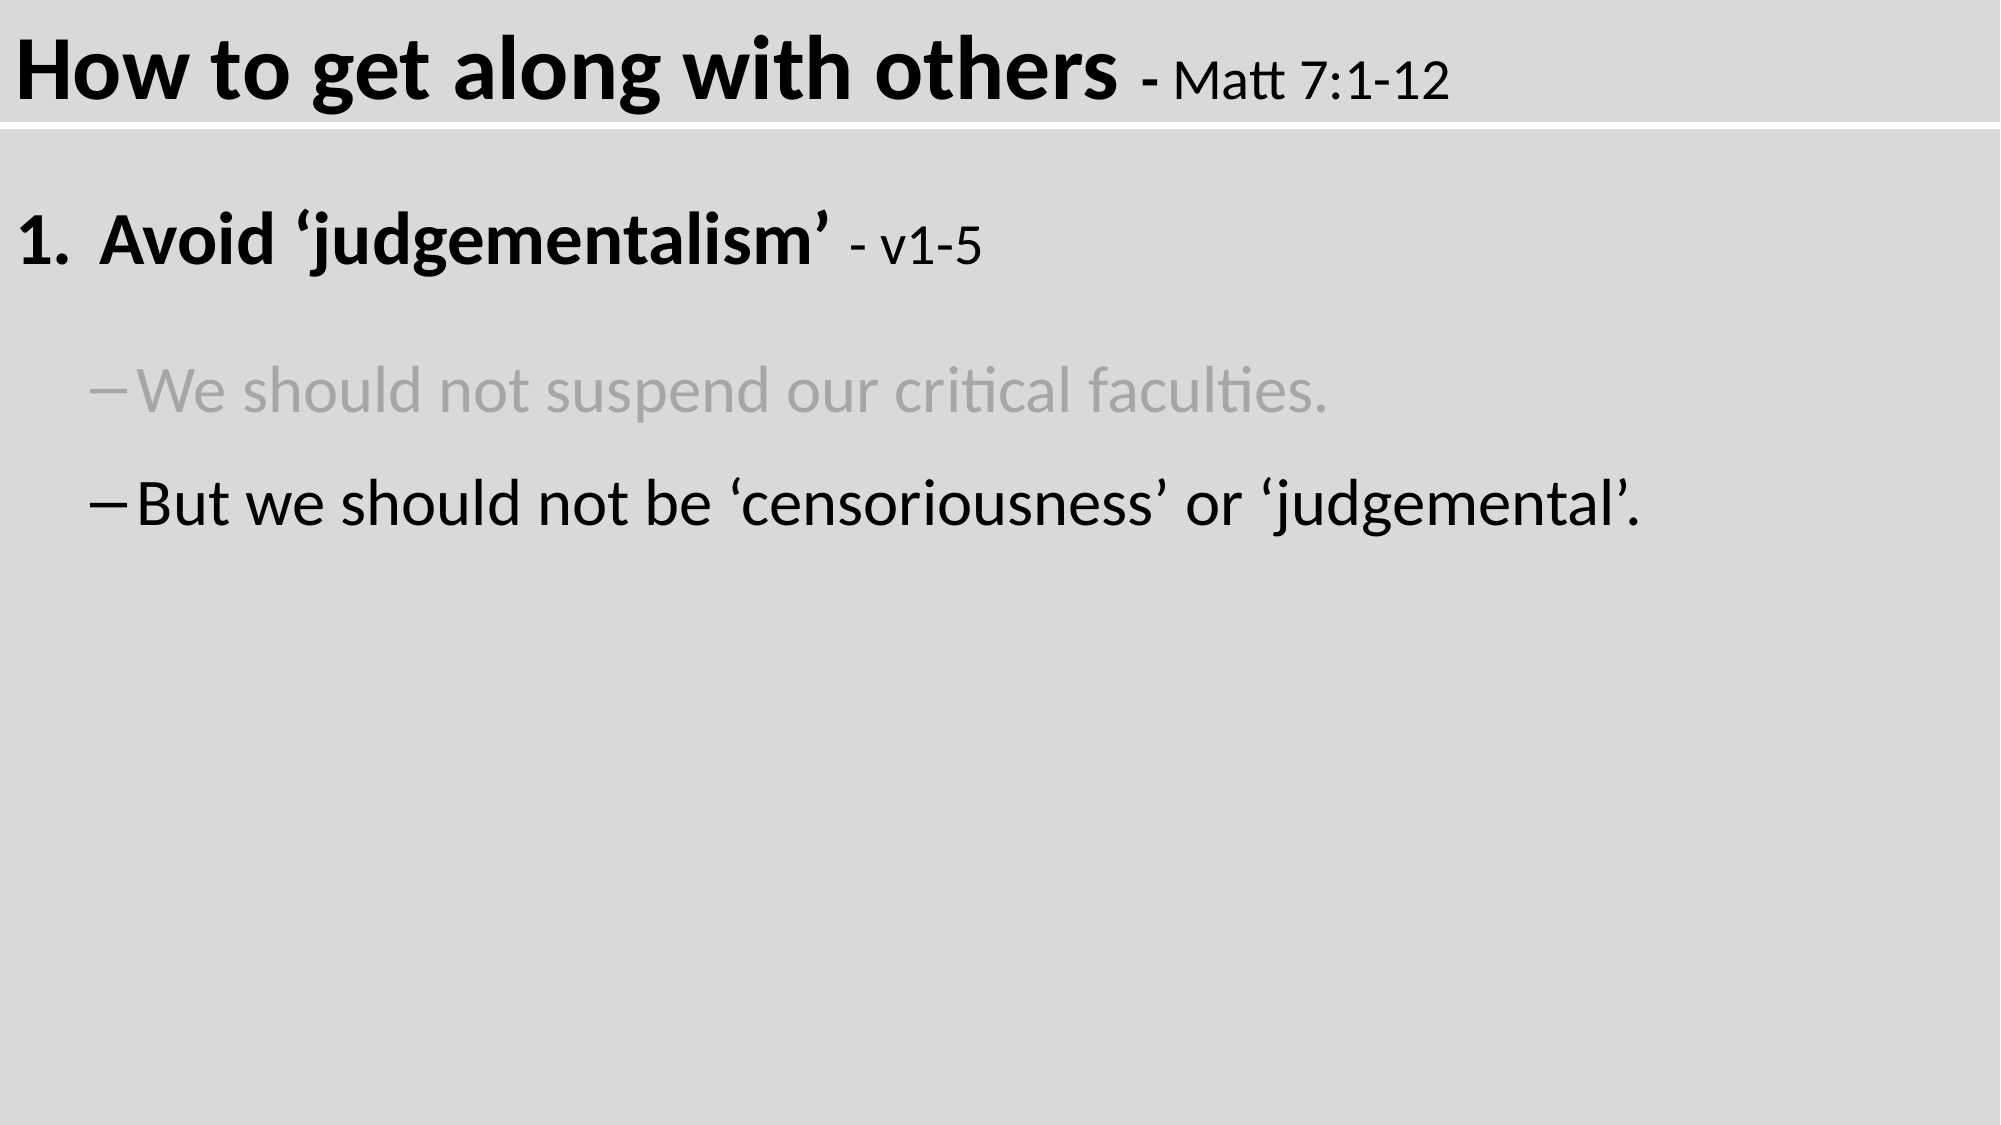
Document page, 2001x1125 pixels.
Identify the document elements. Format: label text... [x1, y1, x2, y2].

text_box How to get along with others - Matt 7:1-12 [0, 0, 2000, 125]
list Avoid ‘judgementalism’ - v1-5 We should not suspend our critical faculties. But we should not be ‘censoriousness’ or ‘judgemental’. [0, 135, 2000, 1125]
